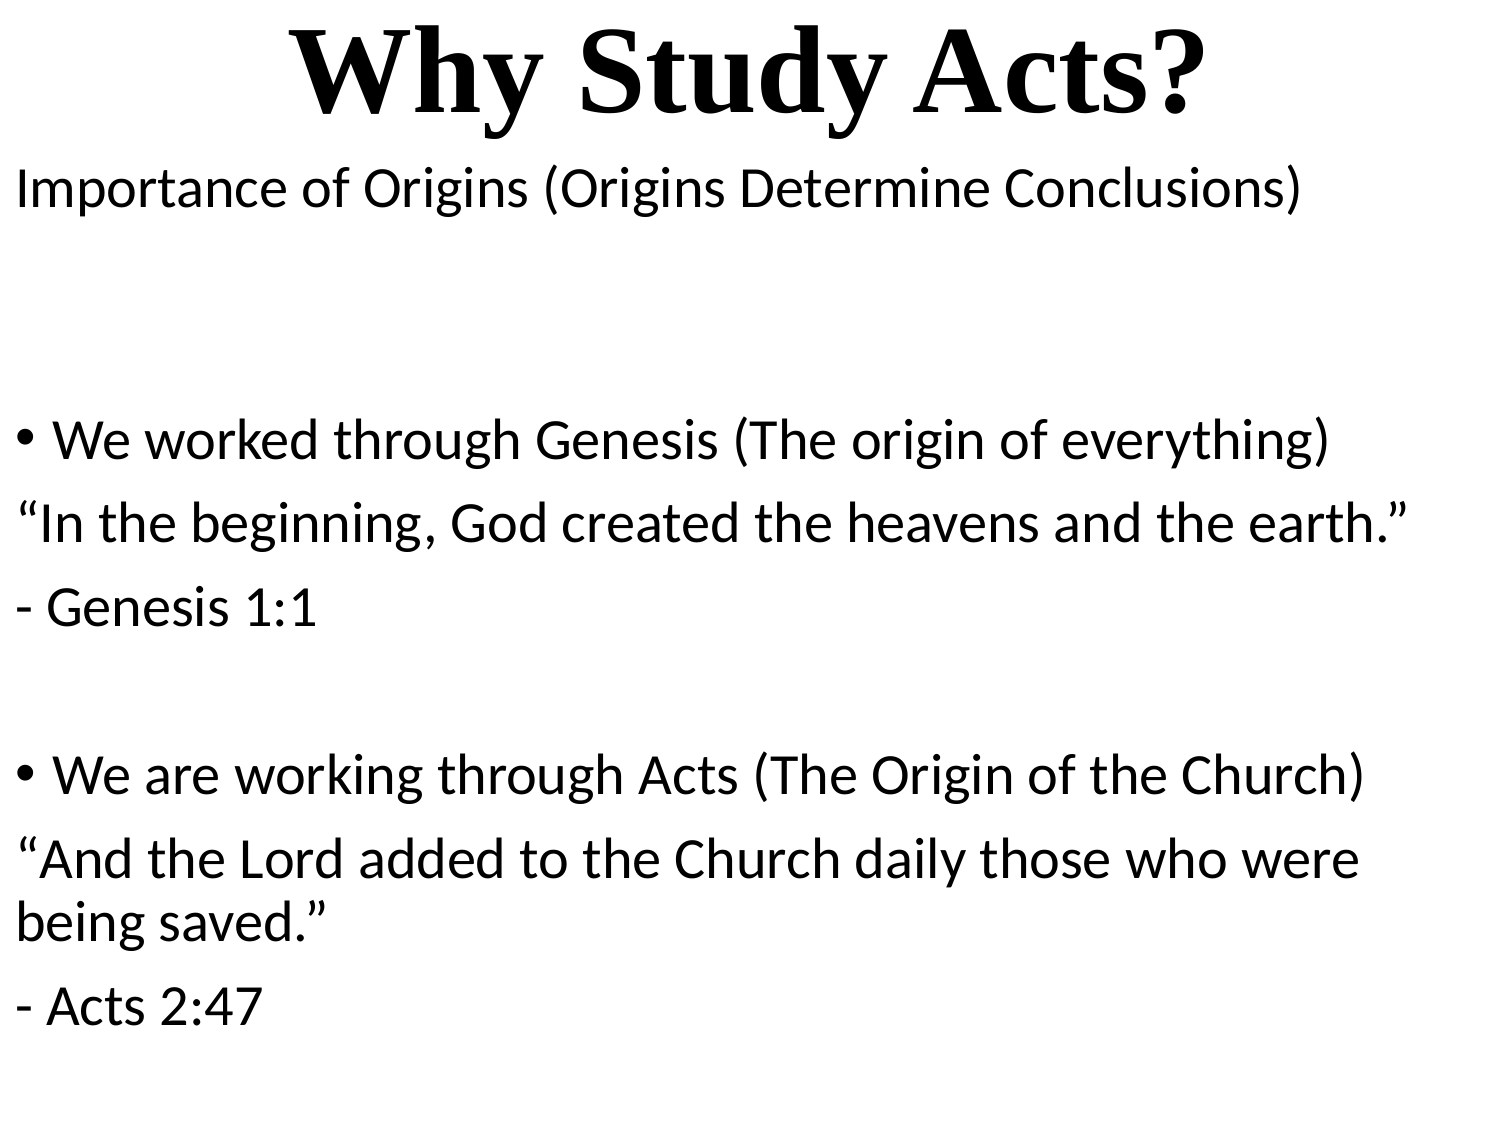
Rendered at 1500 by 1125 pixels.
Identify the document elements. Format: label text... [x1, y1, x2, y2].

list Importance of Origins (Origins Determine Conclusions) We worked through Genesis (The origin of everything) “In the beginning, God created the heavens and the earth.” - Genesis 1:1 We are working through Acts (The Origin of the Church) “And the Lord added to the Church daily those who were being saved.” - Acts 2:47 [0, 149, 1500, 1125]
title Why Study Acts? [0, 0, 1500, 149]
